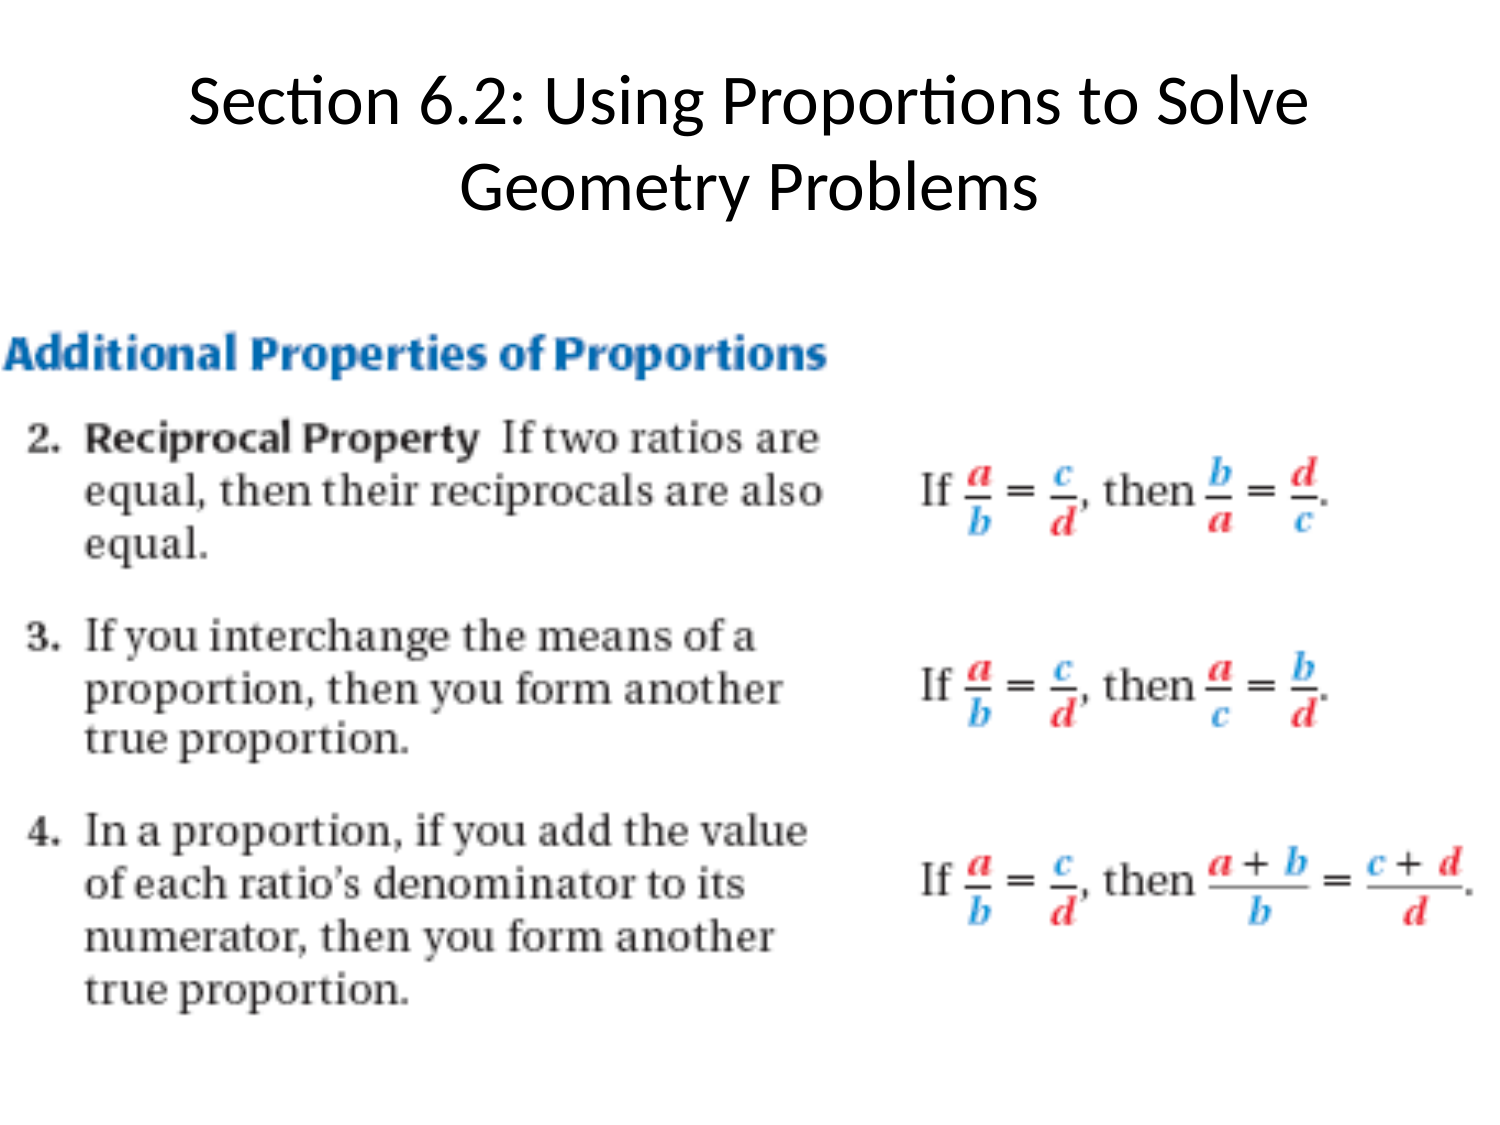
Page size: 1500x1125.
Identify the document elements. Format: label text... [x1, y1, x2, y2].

title Section 6.2: Using Proportions to Solve Geometry Problems [75, 45, 1425, 233]
picture [0, 312, 1500, 1022]
